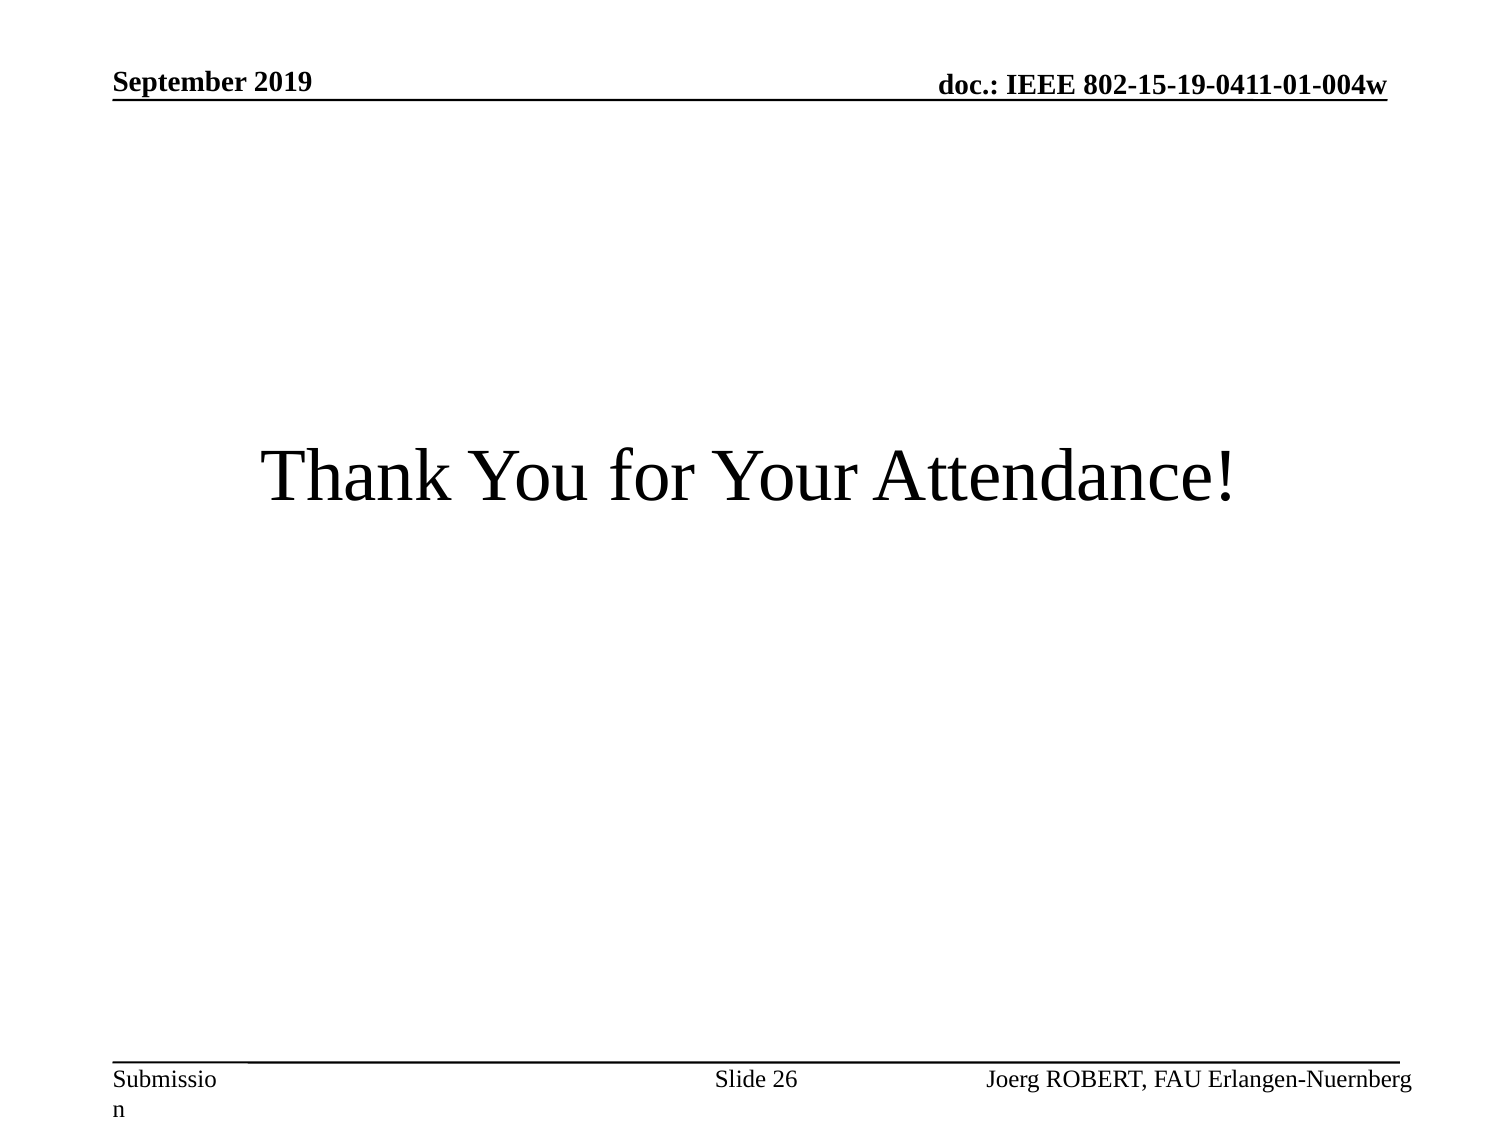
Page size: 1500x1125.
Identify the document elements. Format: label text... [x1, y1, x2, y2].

footer Joerg ROBERT, FAU Erlangen-Nuernberg [900, 1062, 1413, 1093]
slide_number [112, 62, 375, 98]
slide_number Slide 26 [712, 1062, 800, 1093]
title Thank You for Your Attendance! [112, 349, 1388, 591]
